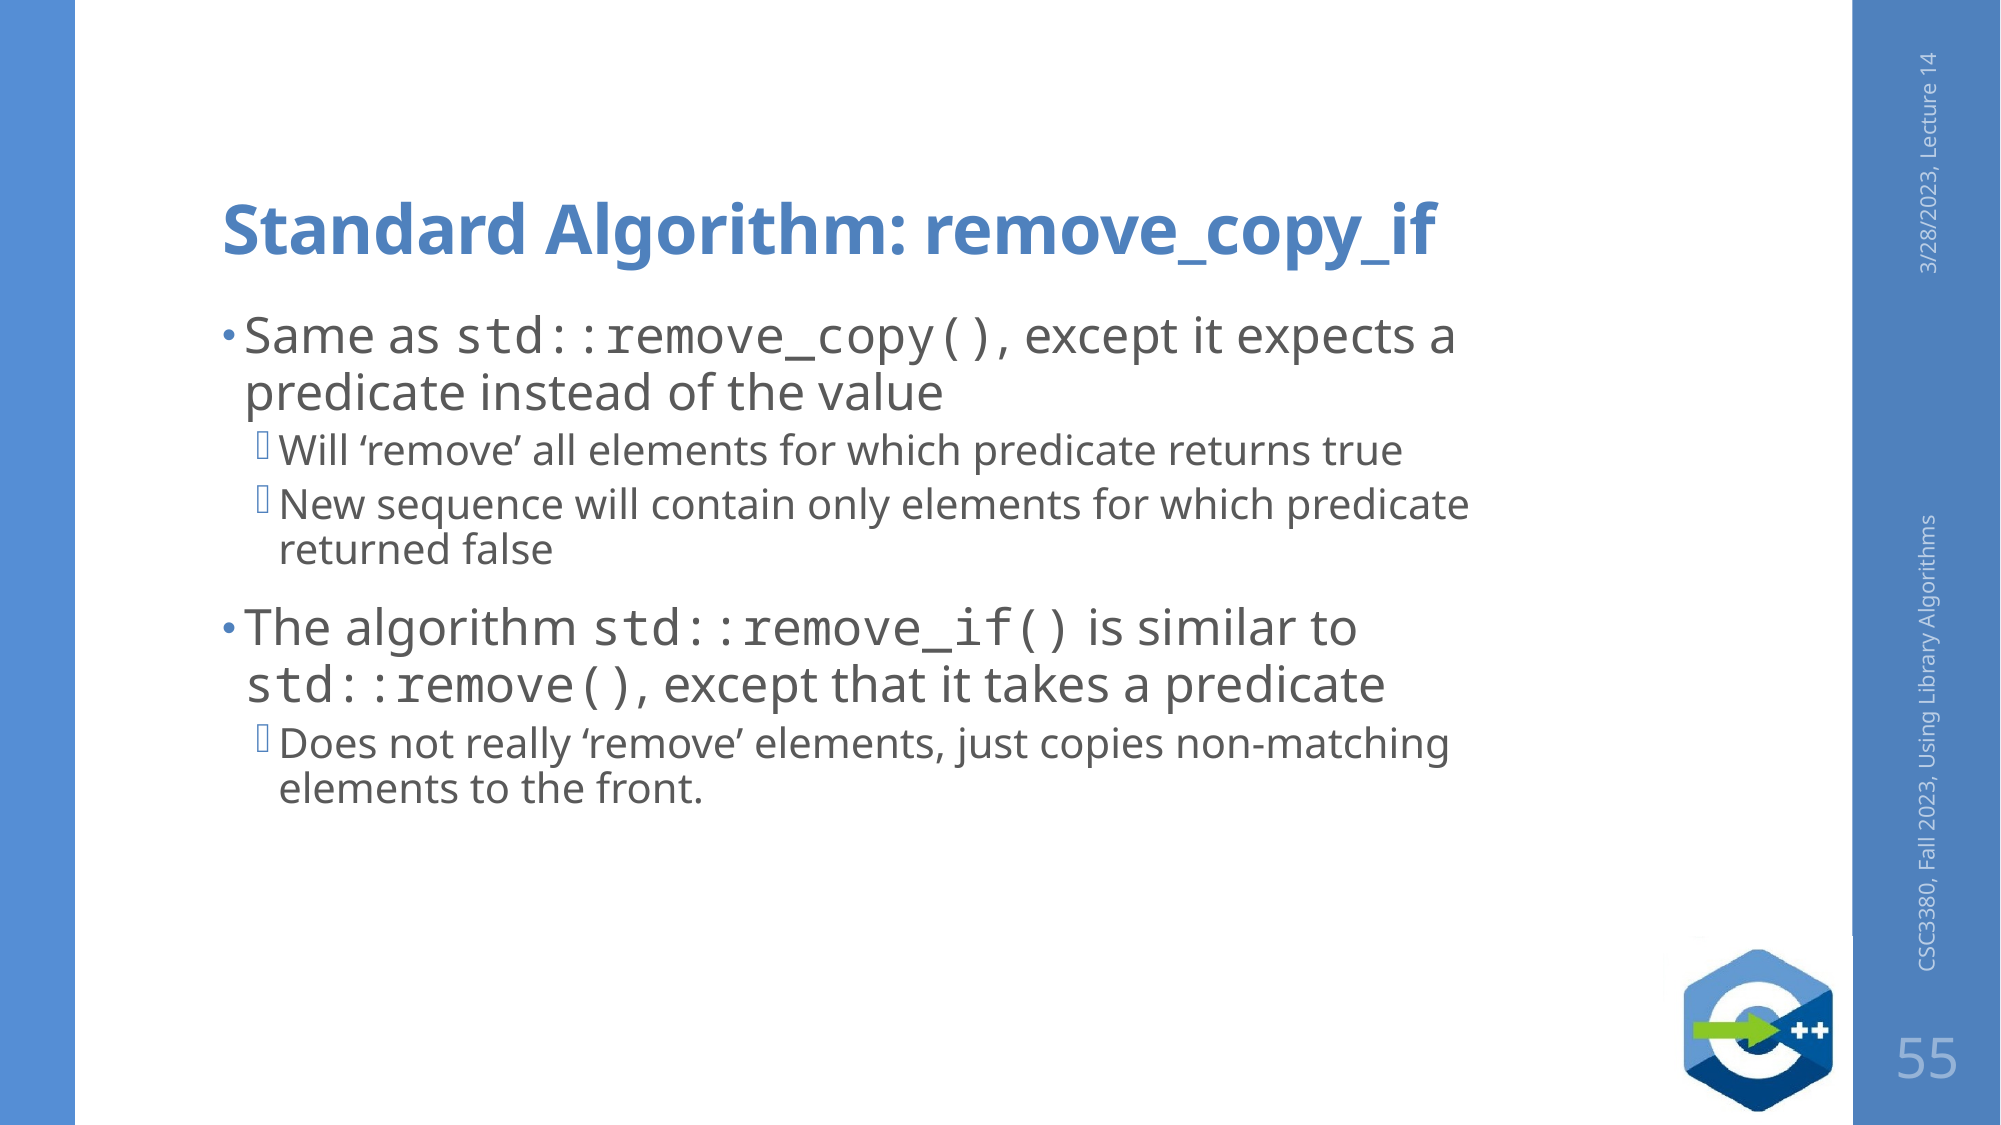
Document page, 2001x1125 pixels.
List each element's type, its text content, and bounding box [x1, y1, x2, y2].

picture [1663, 936, 1853, 1125]
slide_number 55 [1852, 1012, 2000, 1110]
list Same as std::remove_copy(), except it expects a predicate instead of the value Will ‘remove’ all elements for which predicate returns true New sequence will contain only elements for which predicate returned false The algorithm std::remove_if() is similar to std::remove(), except that it takes a predicate Does not really ‘remove’ elements, just copies non-matching elements to the front. [206, 299, 1617, 1014]
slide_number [1897, 37, 1958, 351]
footer CSC3380, Fall 2023, Using Library Algorithms [1897, 400, 1958, 988]
title Standard Algorithm: remove_copy_if [206, 48, 1797, 278]
